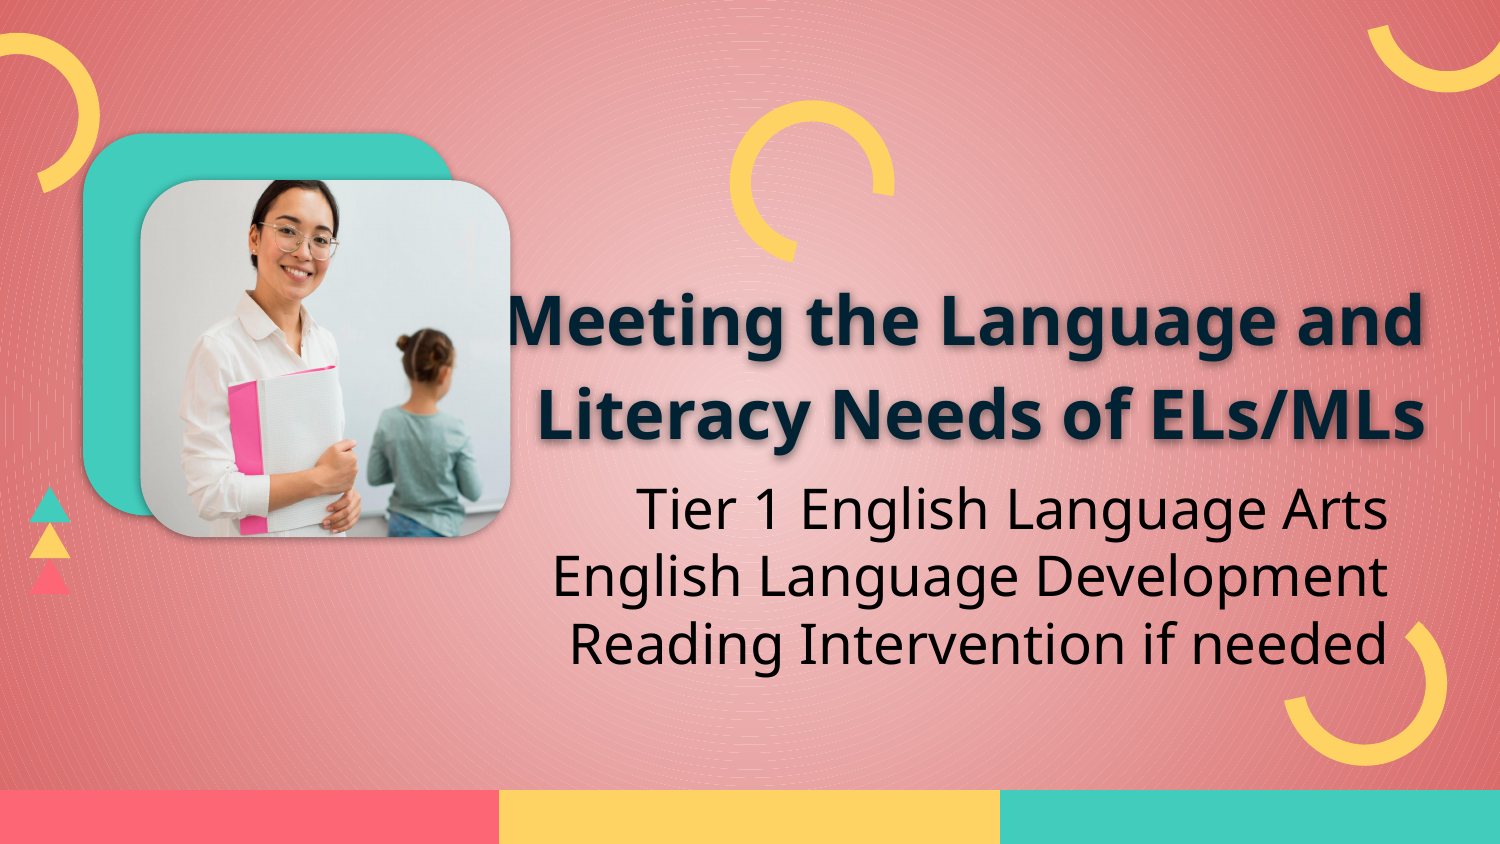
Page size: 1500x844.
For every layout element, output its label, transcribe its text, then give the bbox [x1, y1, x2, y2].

title Meeting the Language and Literacy Needs of ELs/MLs [515, 187, 1443, 531]
subtitle Tier 1 English Language Arts English Language Development Reading Intervention if needed [515, 458, 1405, 515]
text_box [83, 134, 451, 514]
picture [140, 179, 511, 538]
